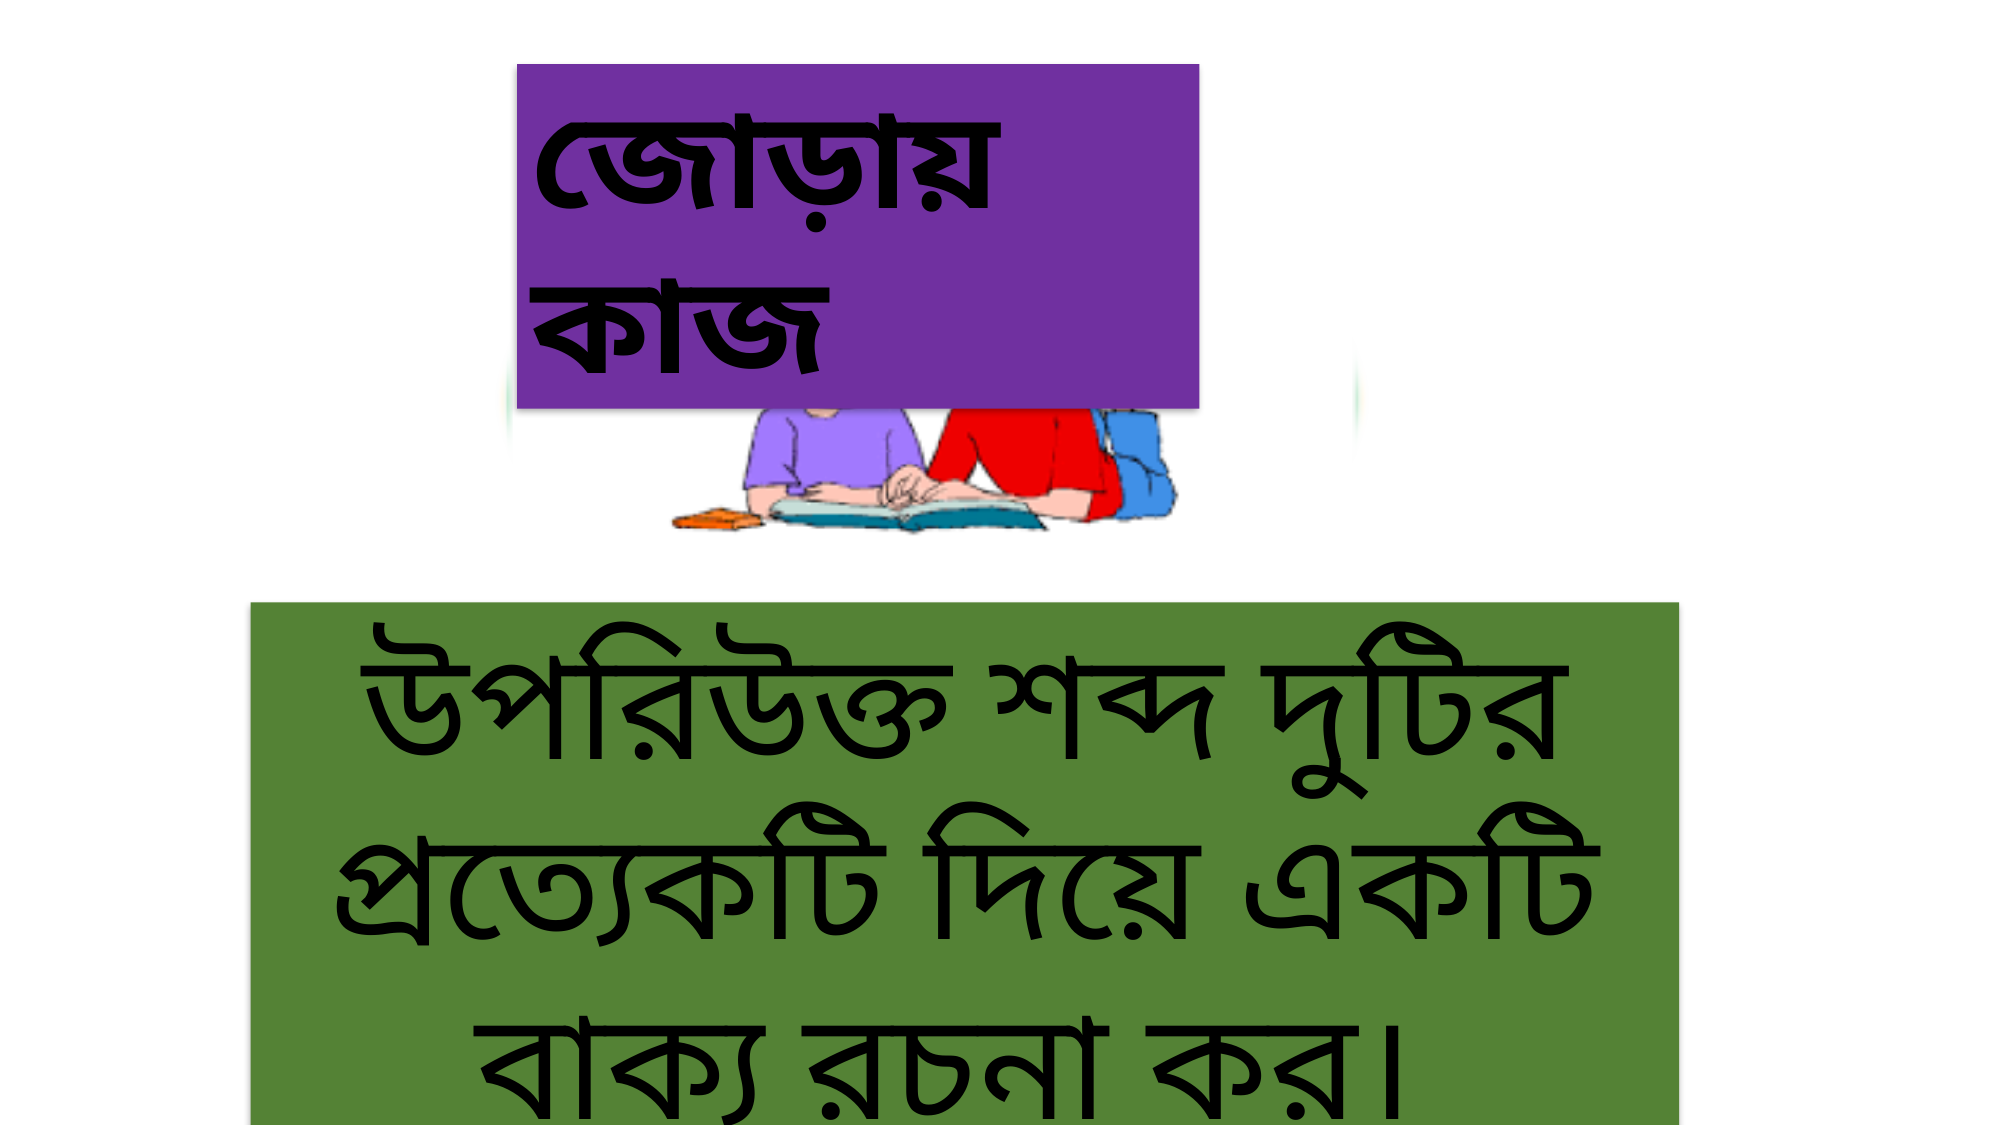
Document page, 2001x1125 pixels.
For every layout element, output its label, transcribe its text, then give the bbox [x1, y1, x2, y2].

text_box উপরিউক্ত শব্দ দুটির প্রত্যেকটি দিয়ে একটি বাক্য রচনা কর। [250, 601, 1680, 1125]
text_box জোড়ায় কাজ [517, 64, 1200, 154]
picture [494, 154, 1370, 645]
